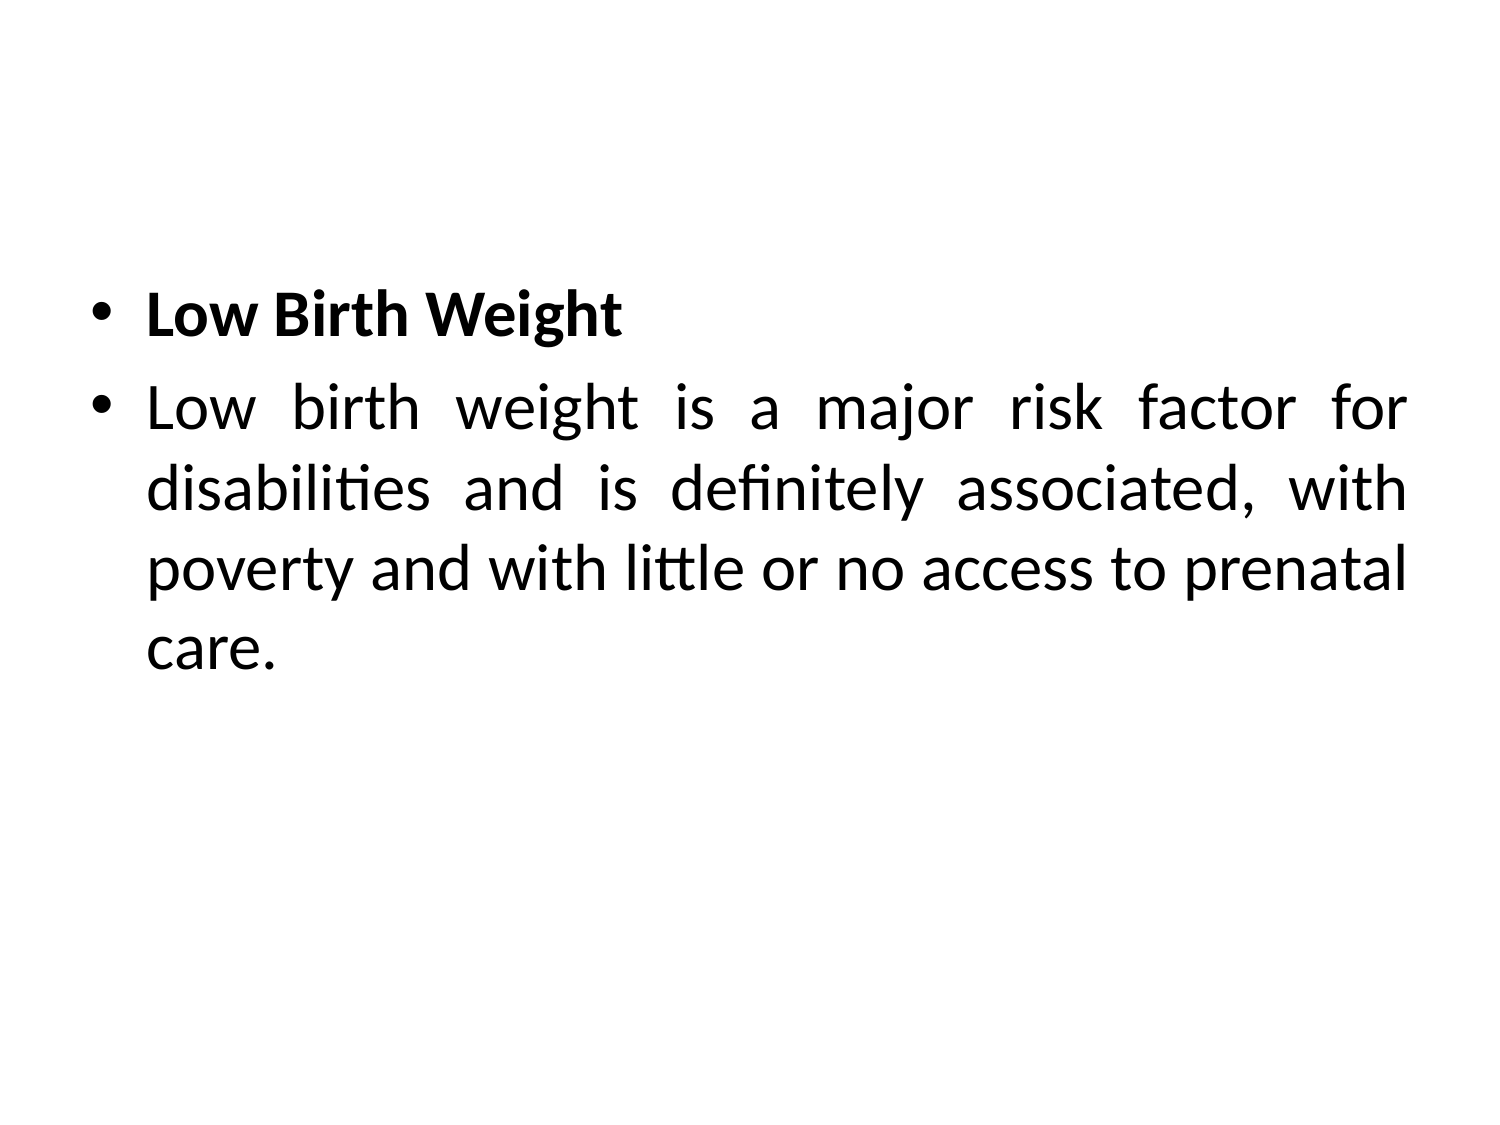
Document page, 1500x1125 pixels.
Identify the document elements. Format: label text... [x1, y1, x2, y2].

list Low Birth Weight Low birth weight is a major risk factor for disabilities and is definitely associated, with poverty and with little or no access to prenatal care. [75, 262, 1425, 1005]
